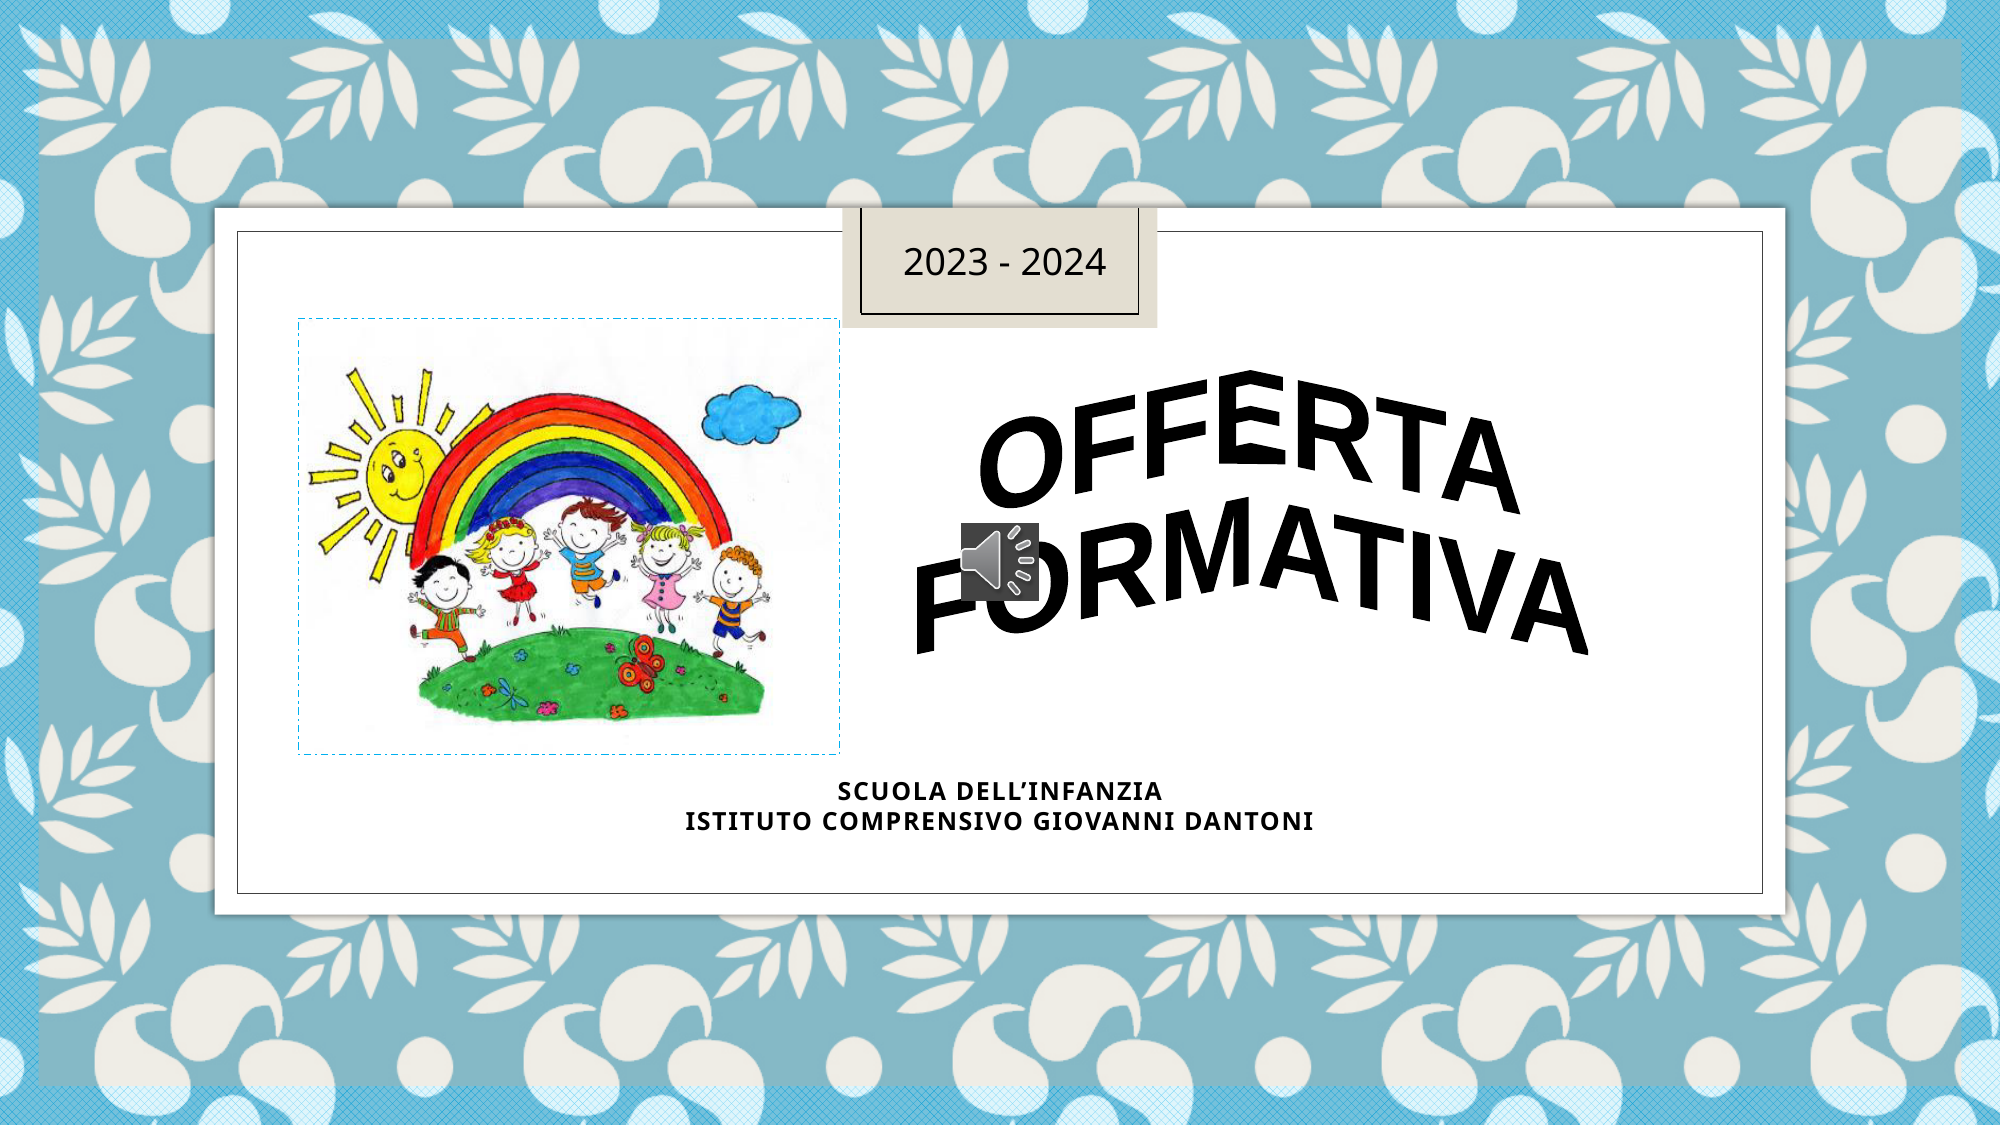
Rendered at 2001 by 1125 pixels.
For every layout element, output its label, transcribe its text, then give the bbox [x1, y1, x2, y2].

text_box 2023 - 2024 [880, 230, 1130, 290]
picture [298, 318, 840, 756]
subtitle SCUOLA DELL’INFANZIA ISTITUTO COMPRENSIVO GIOVANNI DANTONI [256, 768, 1745, 844]
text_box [959, 522, 1040, 603]
